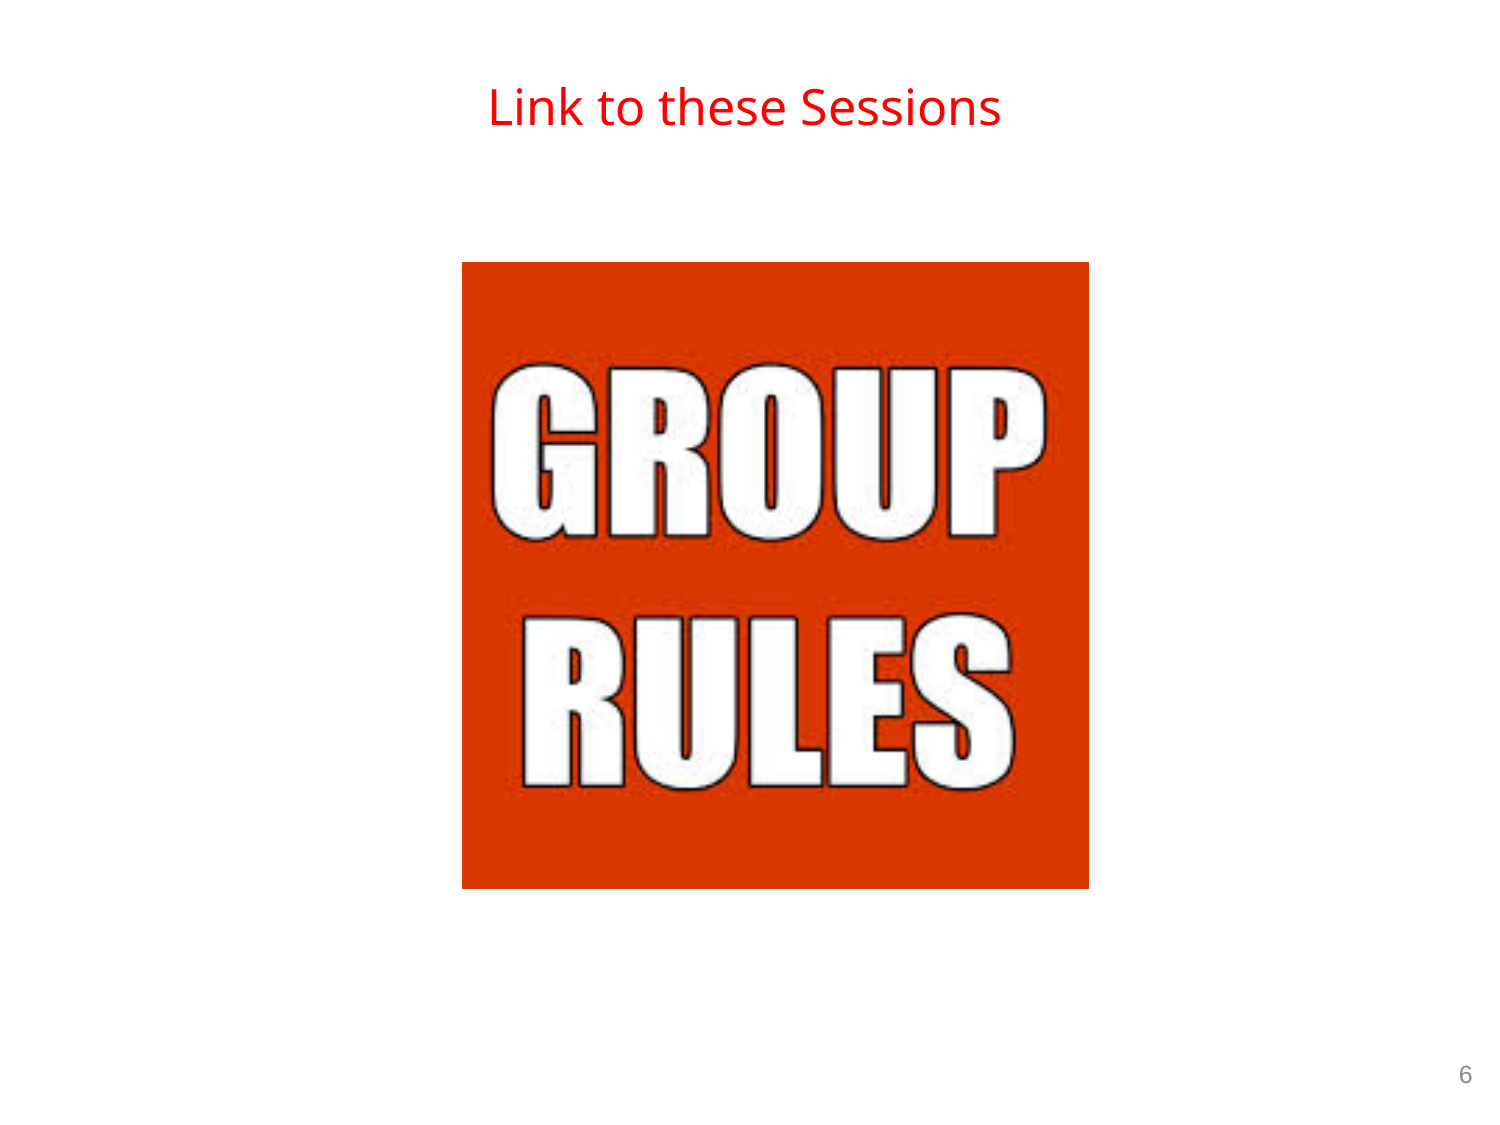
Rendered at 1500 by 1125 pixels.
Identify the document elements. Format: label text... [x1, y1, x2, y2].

slide_number 6 [1413, 1034, 1488, 1113]
title Link to these Sessions [25, 45, 1466, 233]
picture [462, 262, 1089, 889]
